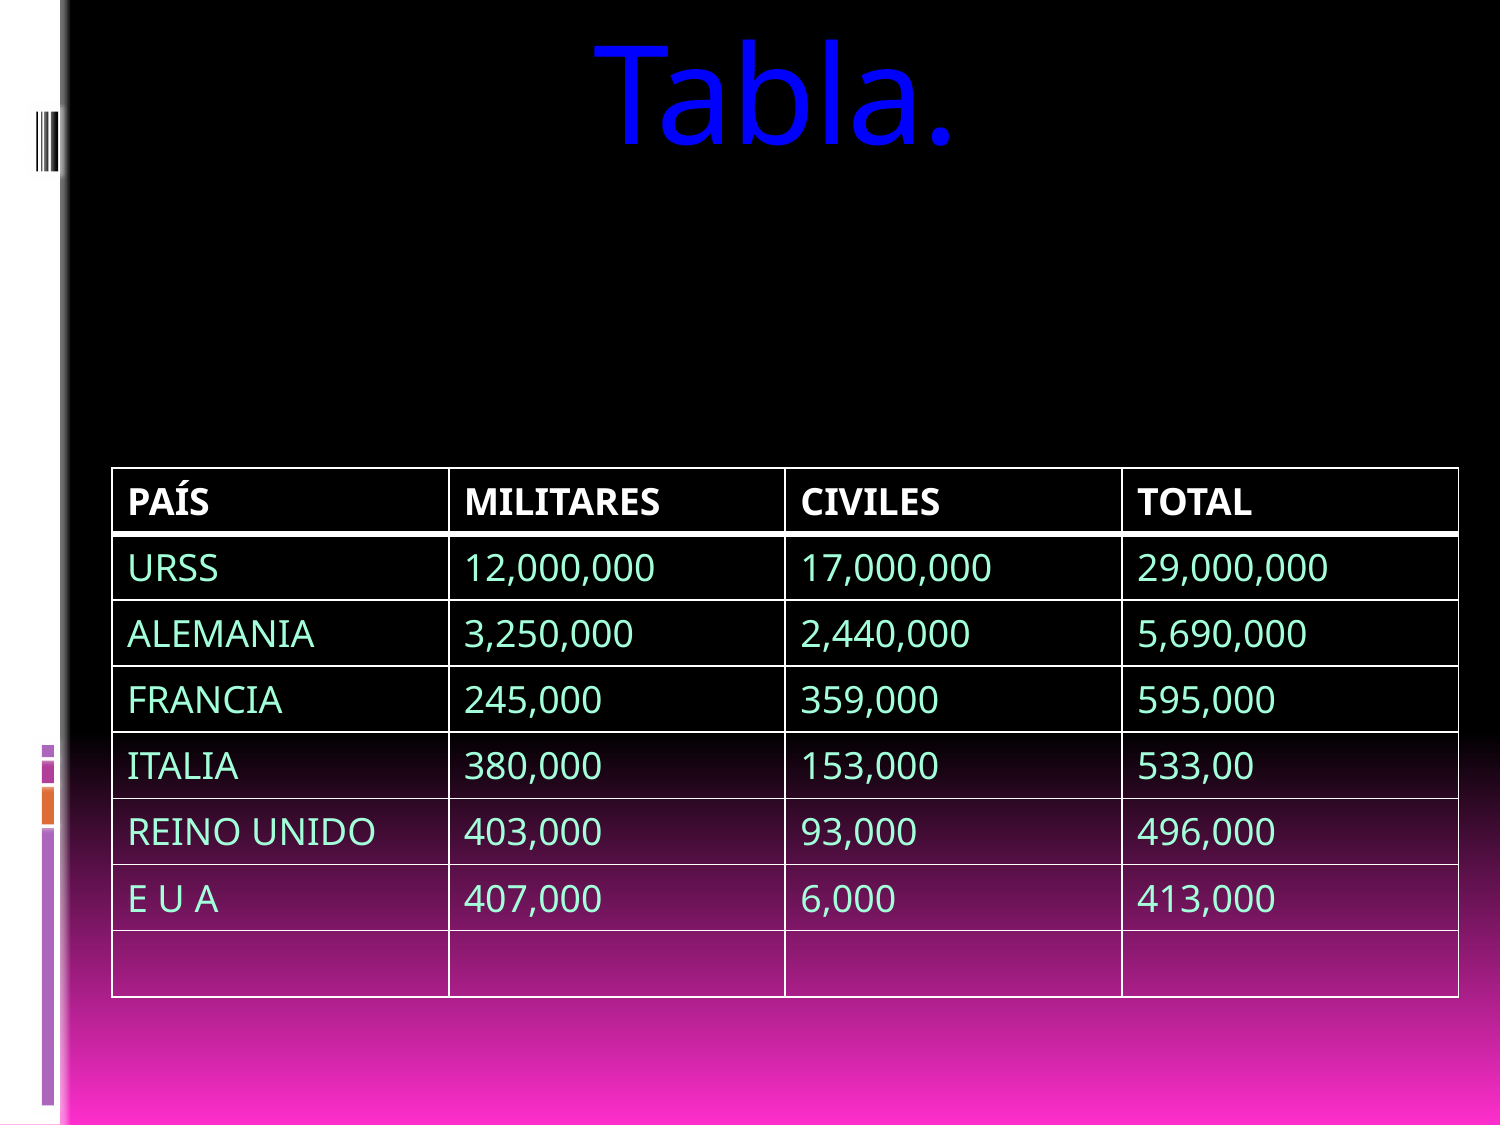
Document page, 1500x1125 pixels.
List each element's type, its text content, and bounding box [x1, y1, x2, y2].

table_cell 93,000 [786, 799, 1121, 864]
table_cell 5,690,000 [1123, 601, 1458, 665]
table_cell 403,000 [450, 799, 784, 864]
table_header MILITARES [450, 469, 784, 531]
table_cell [1123, 931, 1458, 996]
table_cell 407,000 [450, 865, 784, 930]
table_header CIVILES [786, 469, 1121, 531]
table_cell [450, 931, 784, 996]
table_cell ITALIA [113, 733, 448, 798]
table_cell 29,000,000 [1123, 537, 1458, 599]
table_cell E U A [113, 865, 448, 930]
table_cell 496,000 [1123, 799, 1458, 864]
title Tabla. [53, 0, 1500, 234]
table_cell 2,440,000 [786, 601, 1121, 665]
table_cell 533,00 [1123, 733, 1458, 798]
table_cell 413,000 [1123, 865, 1458, 930]
table_cell 595,000 [1123, 667, 1458, 731]
table_cell 12,000,000 [450, 537, 784, 599]
table_cell 245,000 [450, 667, 784, 731]
table_cell 380,000 [450, 733, 784, 798]
table_cell [786, 931, 1121, 996]
table_cell 359,000 [786, 667, 1121, 731]
table_cell FRANCIA [113, 667, 448, 731]
table_cell 17,000,000 [786, 537, 1121, 599]
table_cell ALEMANIA [113, 601, 448, 665]
table_cell 3,250,000 [450, 601, 784, 665]
table_cell REINO UNIDO [113, 799, 448, 864]
table_cell [113, 931, 448, 996]
table_header PAÍS [113, 469, 448, 531]
table_header TOTAL [1123, 469, 1458, 531]
table_cell URSS [113, 537, 448, 599]
table_cell 153,000 [786, 733, 1121, 798]
table_cell 6,000 [786, 865, 1121, 930]
